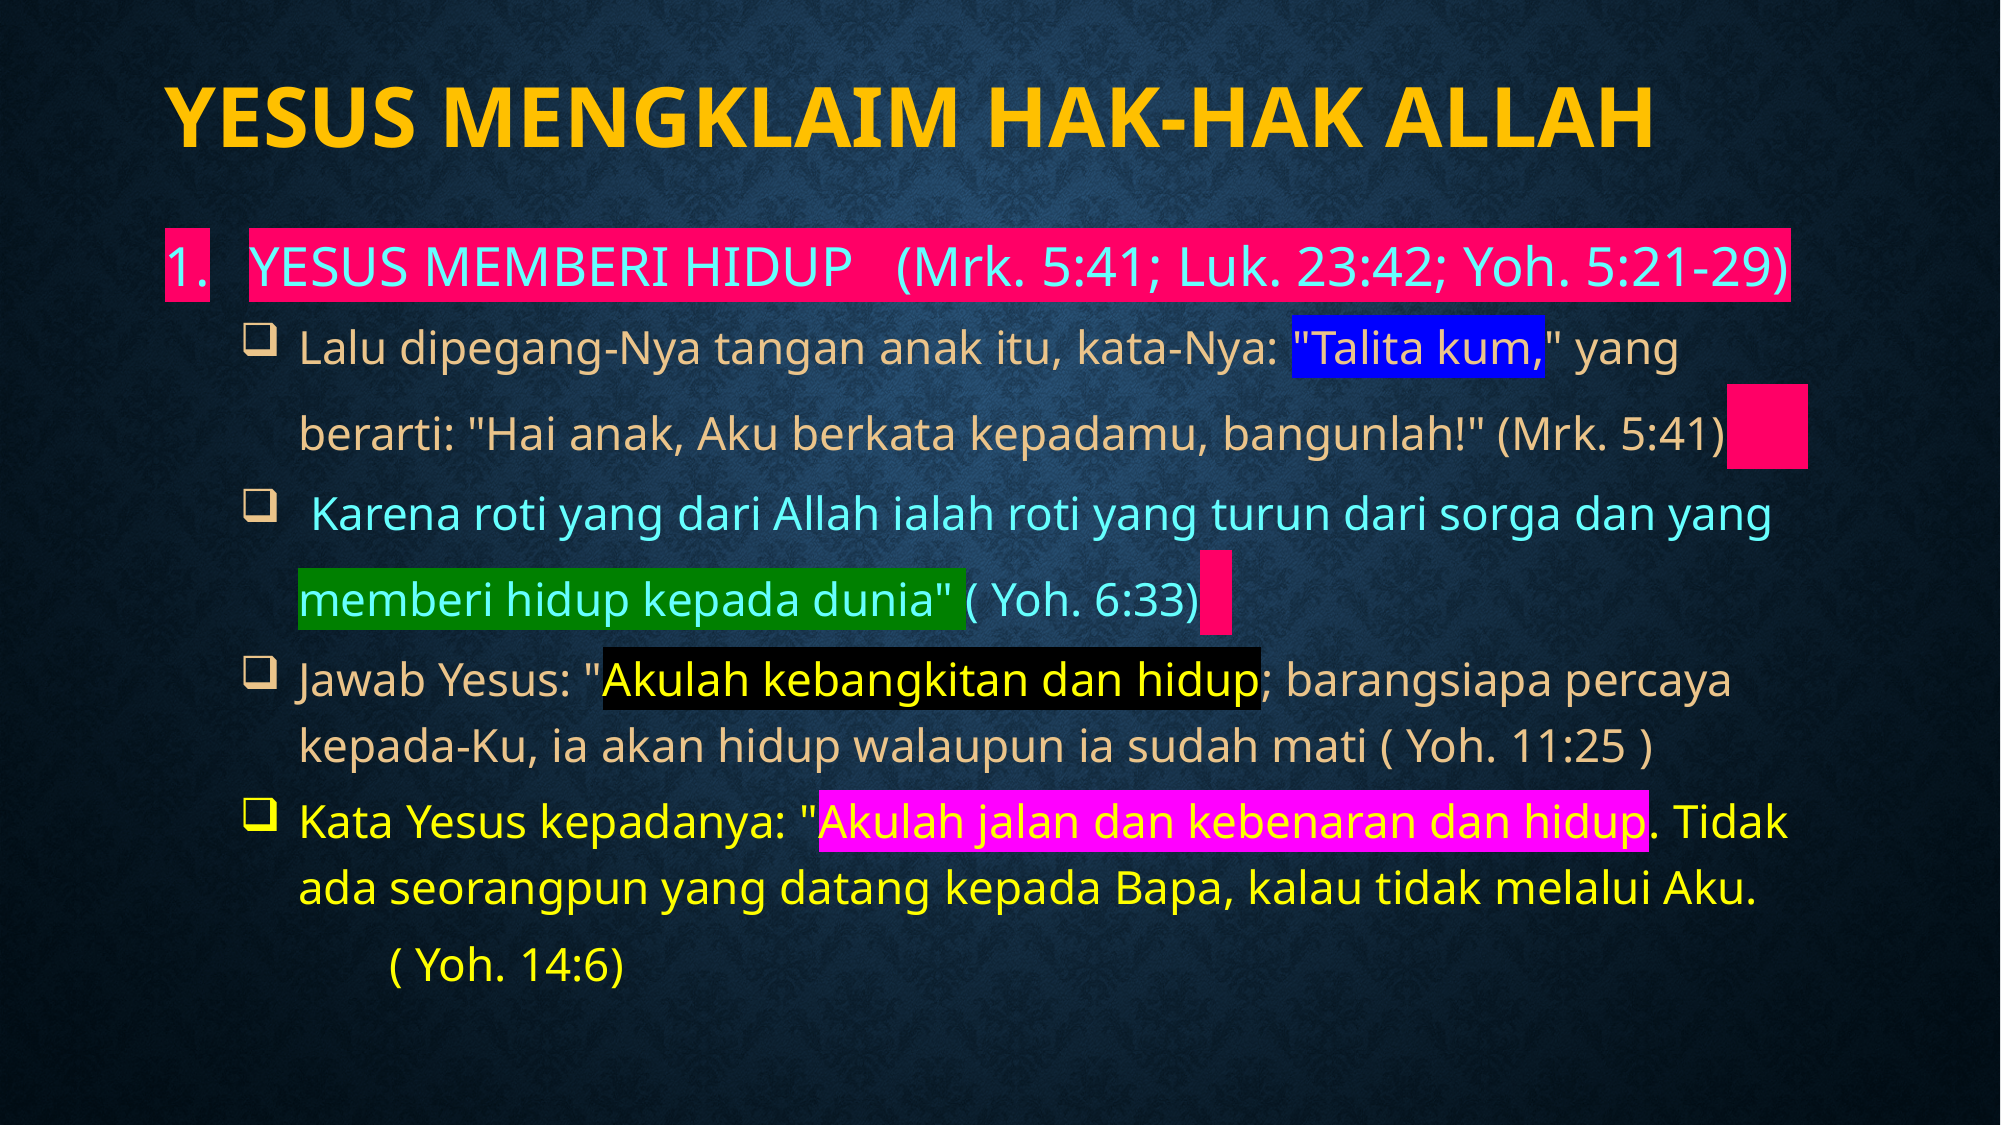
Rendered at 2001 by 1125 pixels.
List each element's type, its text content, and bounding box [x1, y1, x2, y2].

title YESUS MENGKLAIM HAK-HAK ALLAH [149, 55, 1849, 187]
list YESUS MEMBERI HIDUP (Mrk. 5:41; Luk. 23:42; Yoh. 5:21-29) Lalu dipegang-Nya tangan anak itu, kata-Nya: "Talita kum," yang berarti: "Hai anak, Aku berkata kepadamu, bangunlah!" (Mrk. 5:41) Karena roti yang dari Allah ialah roti yang turun dari sorga dan yang memberi hidup kepada dunia" ( Yoh. 6:33) Jawab Yesus: "Akulah kebangkitan dan hidup; barangsiapa percaya kepada-Ku, ia akan hidup walaupun ia sudah mati ( Yoh. 11:25 ) Kata Yesus kepadanya: "Akulah jalan dan kebenaran dan hidup. Tidak ada seorangpun yang datang kepada Bapa, kalau tidak melalui Aku. ( Yoh. 14:6) [149, 211, 1849, 1031]
